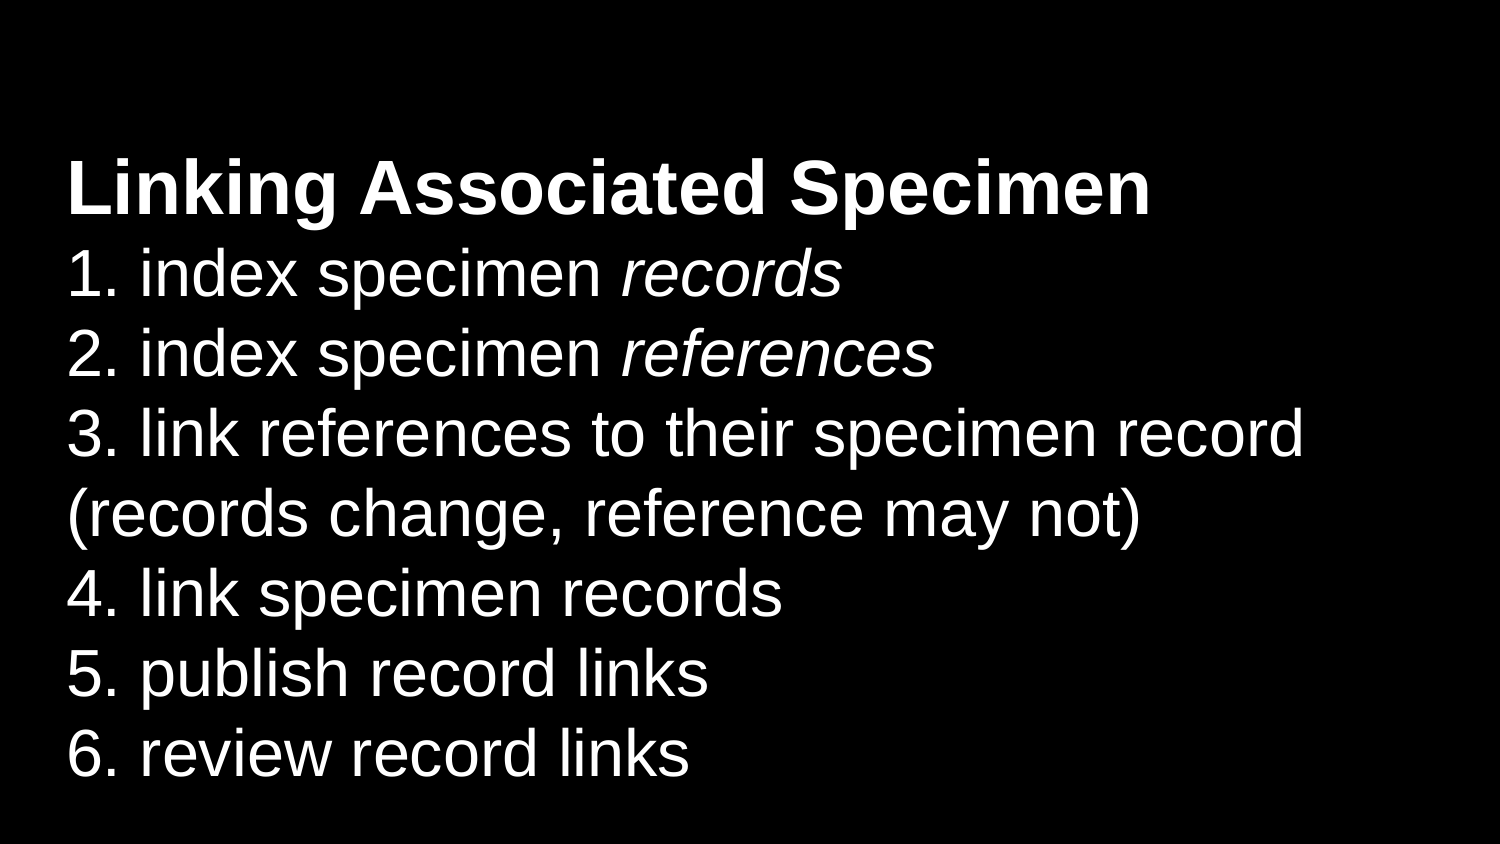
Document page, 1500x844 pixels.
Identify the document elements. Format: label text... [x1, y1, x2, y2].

title Linking Associated Specimen 1. index specimen records 2. index specimen references 3. link references to their specimen record (records change, reference may not) 4. link specimen records 5. publish record links 6. review record links [51, 122, 1449, 459]
